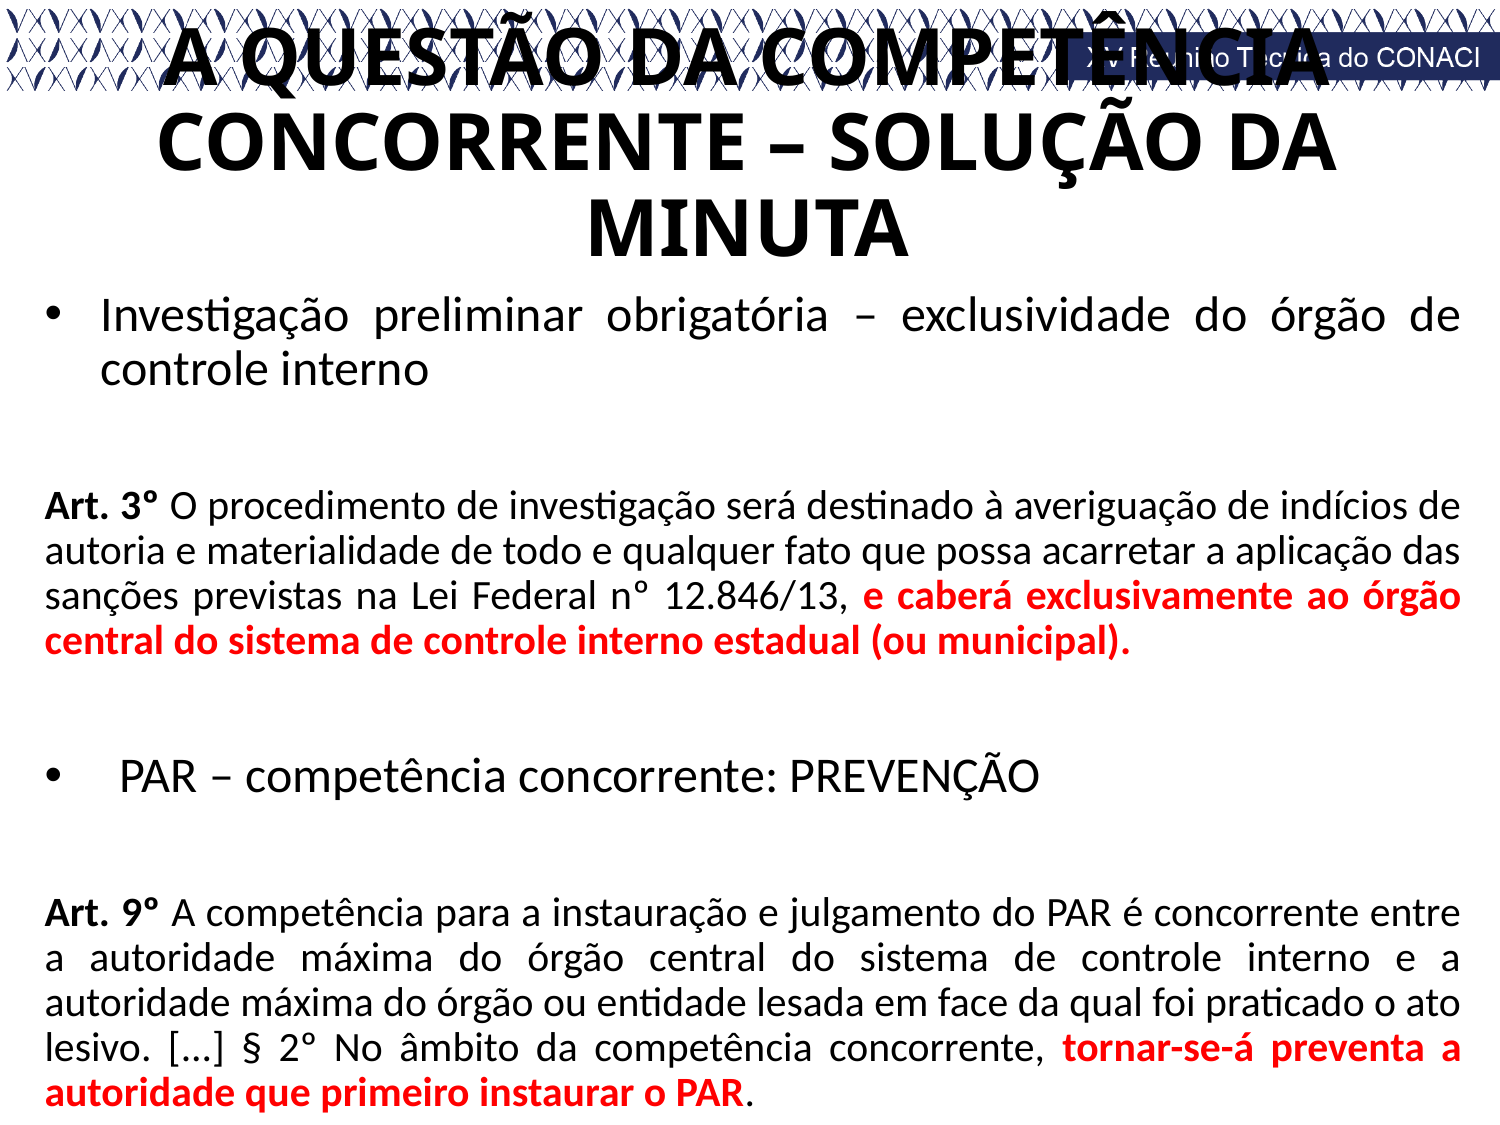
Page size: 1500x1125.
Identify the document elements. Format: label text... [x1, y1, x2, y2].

title A QUESTÃO DA COMPETÊNCIA CONCORRENTE – SOLUÇÃO DA MINUTA [109, 76, 1385, 280]
subtitle Investigação preliminar obrigatória – exclusividade do órgão de controle interno Art. 3º O procedimento de investigação será destinado à averiguação de indícios de autoria e materialidade de todo e qualquer fato que possa acarretar a aplicação das sanções previstas na Lei Federal nº 12.846/13, e caberá exclusivamente ao órgão central do sistema de controle interno estadual (ou municipal). PAR – competência concorrente: PREVENÇÃO Art. 9º A competência para a instauração e julgamento do PAR é concorrente entre a autoridade máxima do órgão central do sistema de controle interno e a autoridade máxima do órgão ou entidade lesada em face da qual foi praticado o ato lesivo. [...] § 2º No âmbito da competência concorrente, tornar-se-á preventa a autoridade que primeiro instaurar o PAR. [29, 280, 1477, 1125]
picture [0, 0, 1500, 1123]
